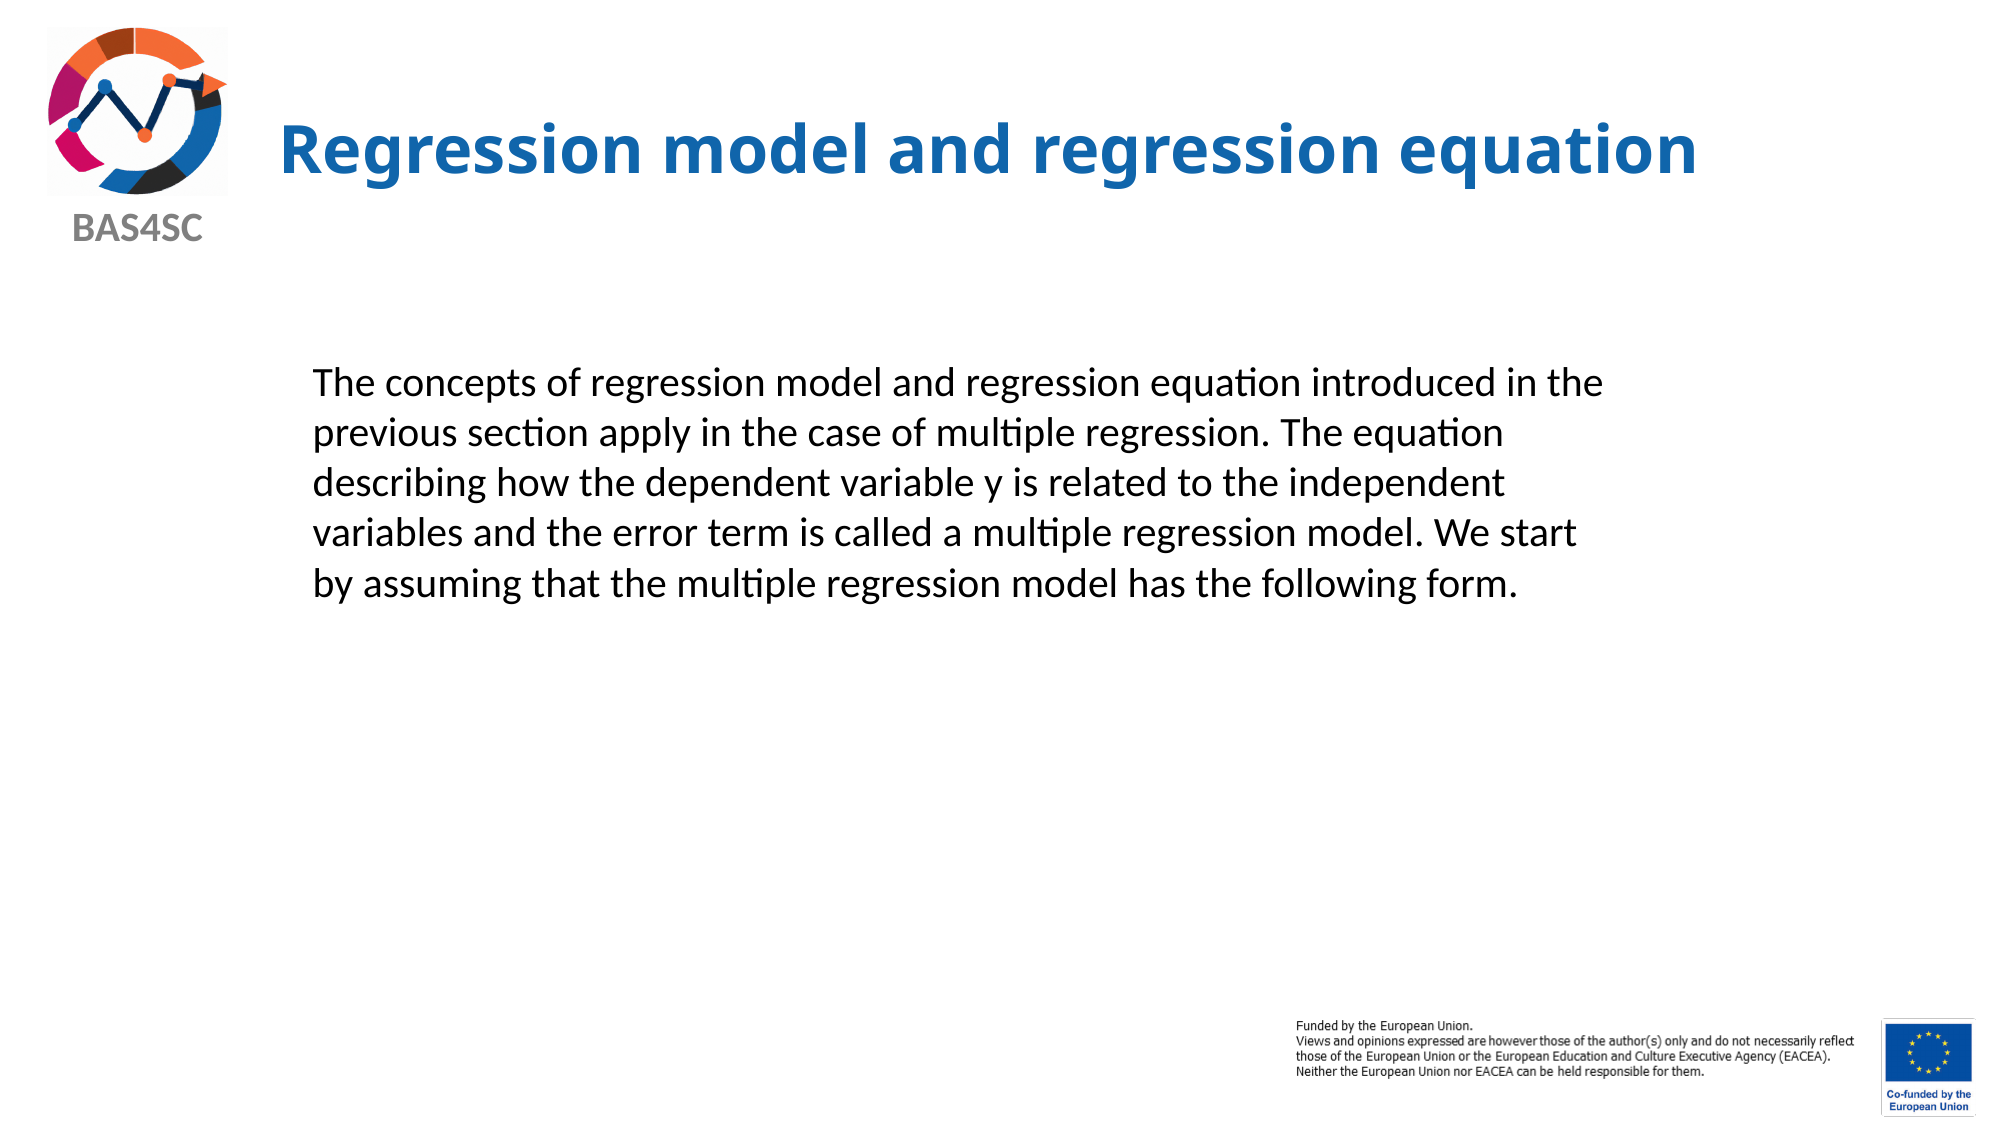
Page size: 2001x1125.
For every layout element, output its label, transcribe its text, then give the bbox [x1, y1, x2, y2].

picture [1281, 1010, 1871, 1087]
title Regression model and regression equation [263, 59, 1863, 244]
picture [47, 27, 228, 196]
picture [1875, 1013, 1982, 1121]
